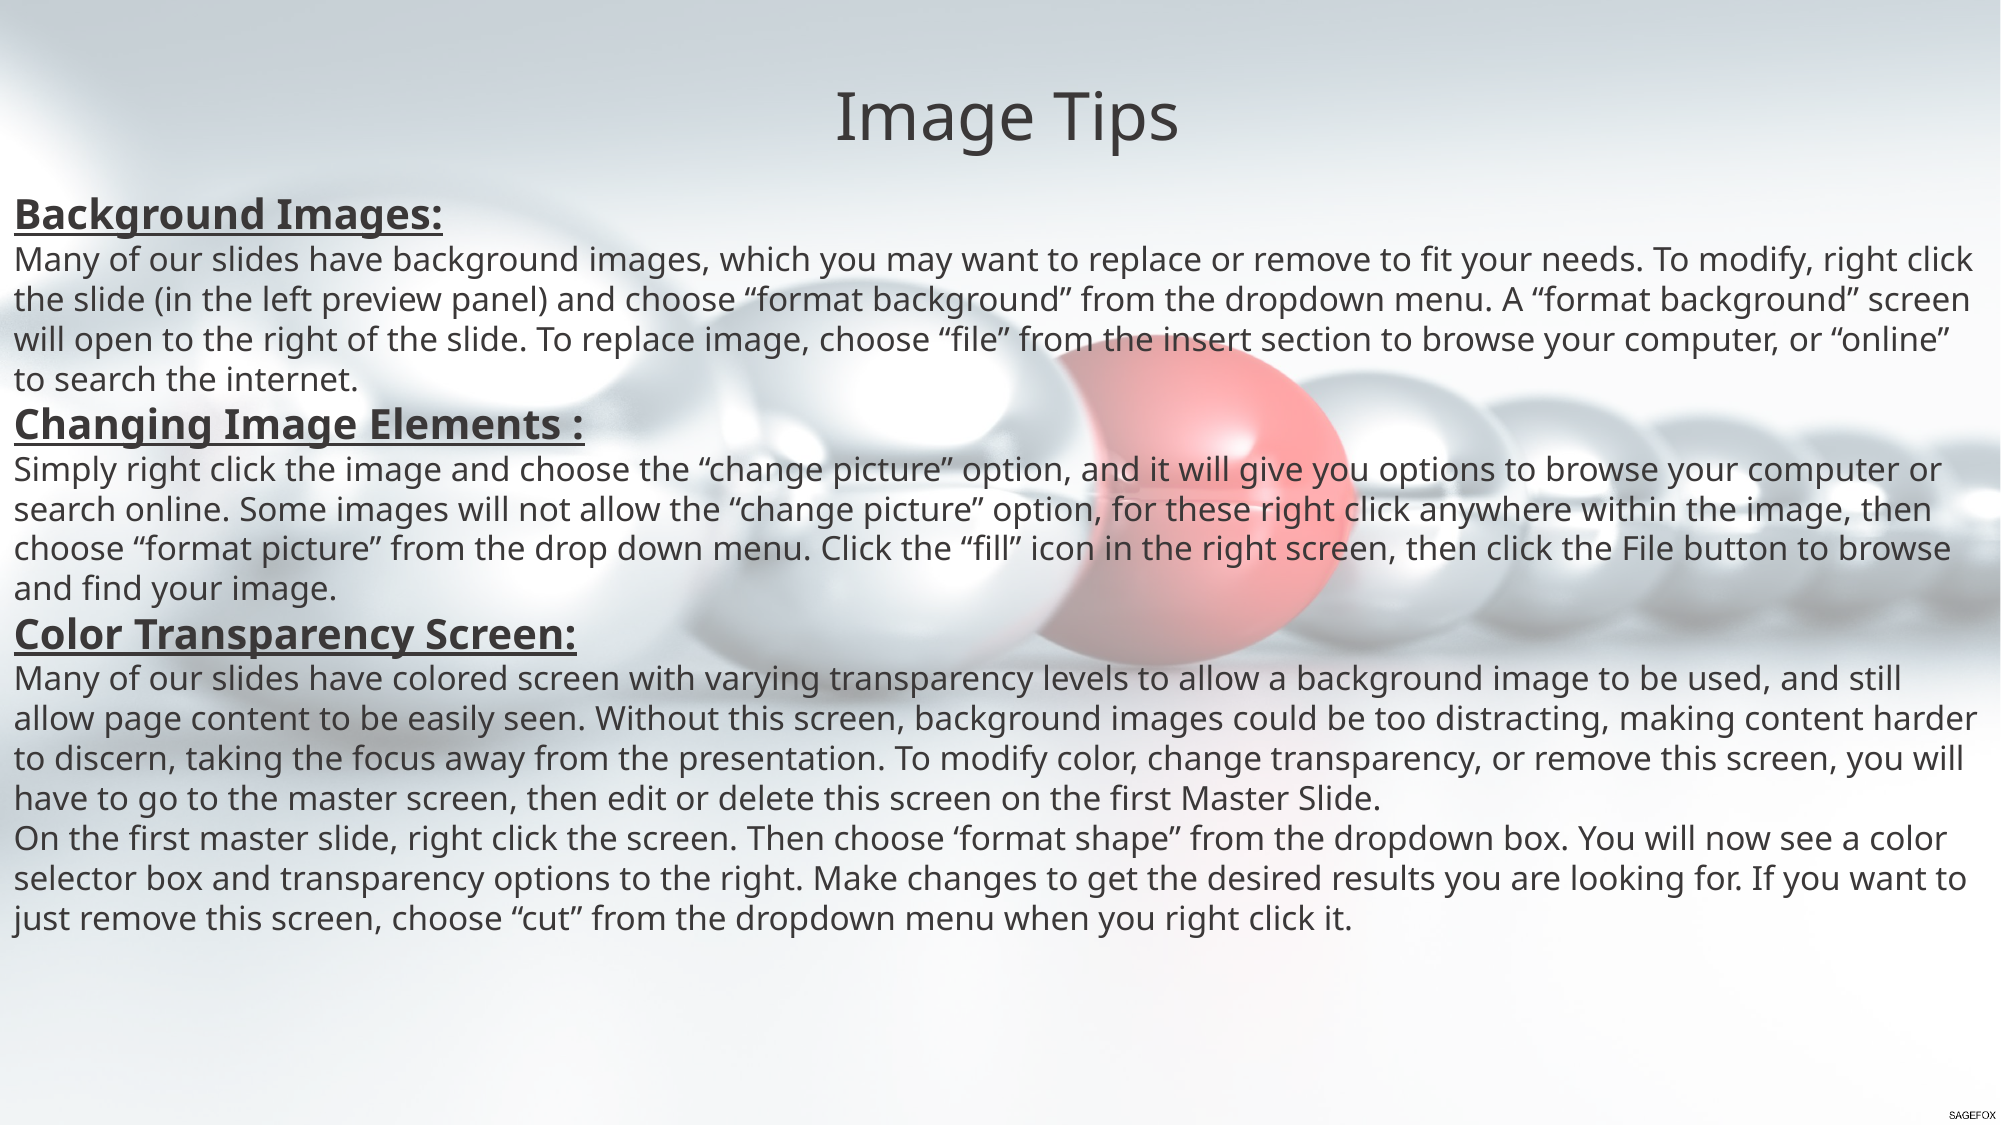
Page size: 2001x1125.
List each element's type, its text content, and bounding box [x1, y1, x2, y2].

title Image Tips [597, 59, 1420, 177]
text_box Background Images: Many of our slides have background images, which you may want to replace or remove to fit your needs. To modify, right click the slide (in the left preview panel) and choose “format background” from the dropdown menu. A “format background” screen will open to the right of the slide. To replace image, choose “file” from the insert section to browse your computer, or “online” to search the internet. Changing Image Elements : Simply right click the image and choose the “change picture” option, and it will give you options to browse your computer or search online. Some images will not allow the “change picture” option, for these right click anywhere within the image, then choose “format picture” from the drop down menu. Click the “fill” icon in the right screen, then click the File button to browse and find your image. Color Transparency Screen: Many of our slides have colored screen with varying transparency levels to allow a background image to be used, and still allow page content to be easily seen. Without this screen, background images could be too distracting, making content harder to discern, taking the focus away from the presentation. To modify color, change transparency, or remove this screen, you will have to go to the master screen, then edit or delete this screen on the first Master Slide. On the first master slide, right click the screen. Then choose ‘format shape” from the dropdown box. You will now see a color selector box and transparency options to the right. Make changes to get the desired results you are looking for. If you want to just remove this screen, choose “cut” from the dropdown menu when you right click it. [0, 0, 2000, 1125]
